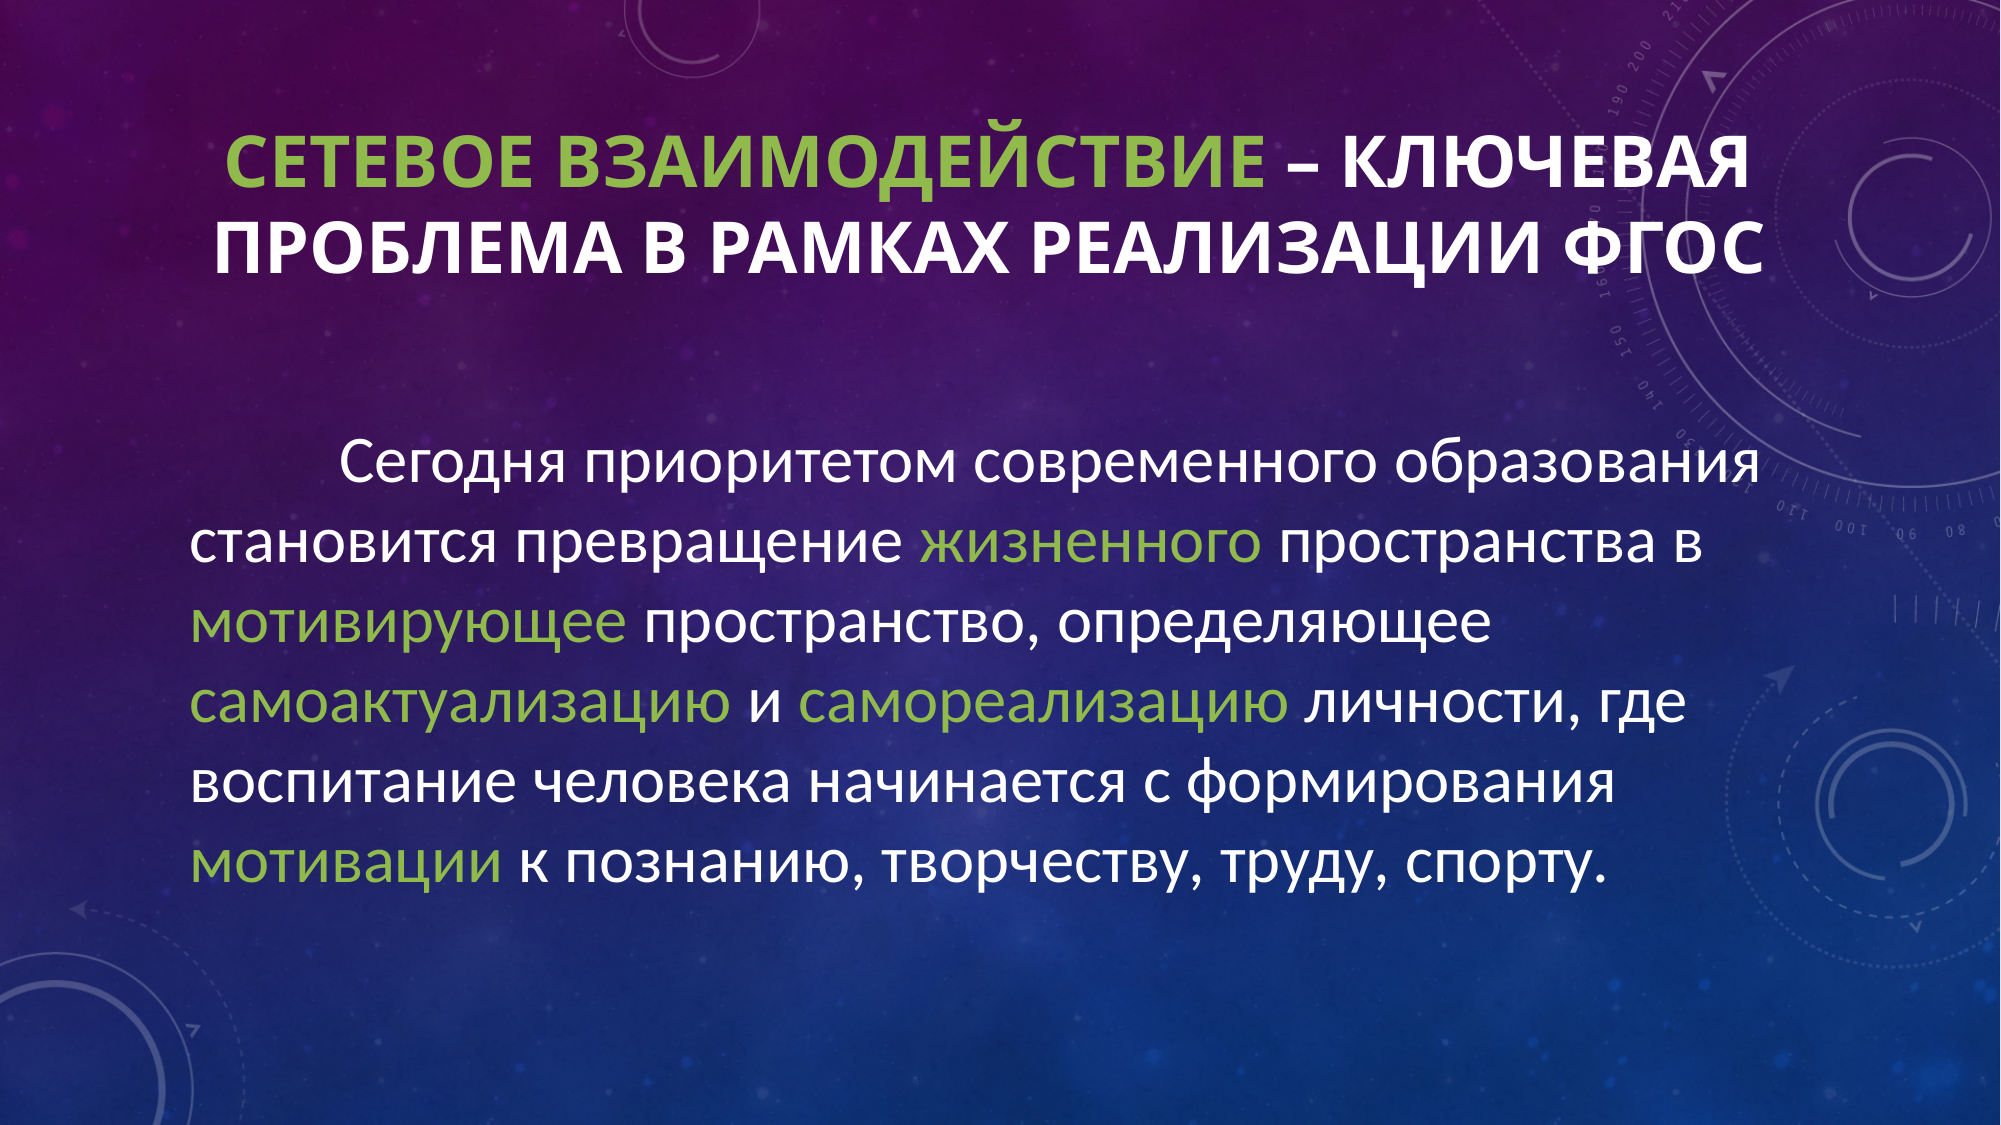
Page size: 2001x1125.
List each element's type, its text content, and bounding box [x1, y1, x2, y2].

list Сегодня приоритетом современного образования становится превращение жизненного пространства в мотивирующее пространство, определяющее самоактуализацию и самореализацию личности, где воспитание человека начинается с формирования мотивации к познанию, творчеству, труду, спорту. [174, 356, 1837, 956]
title СЕТЕВОЕ ВЗАИМОДЕЙСТВИЕ – КЛЮЧЕВАЯ ПРОБЛЕМА в рамках реализации ФГОС [157, 82, 1820, 322]
picture [0, 0, 2001, 1125]
